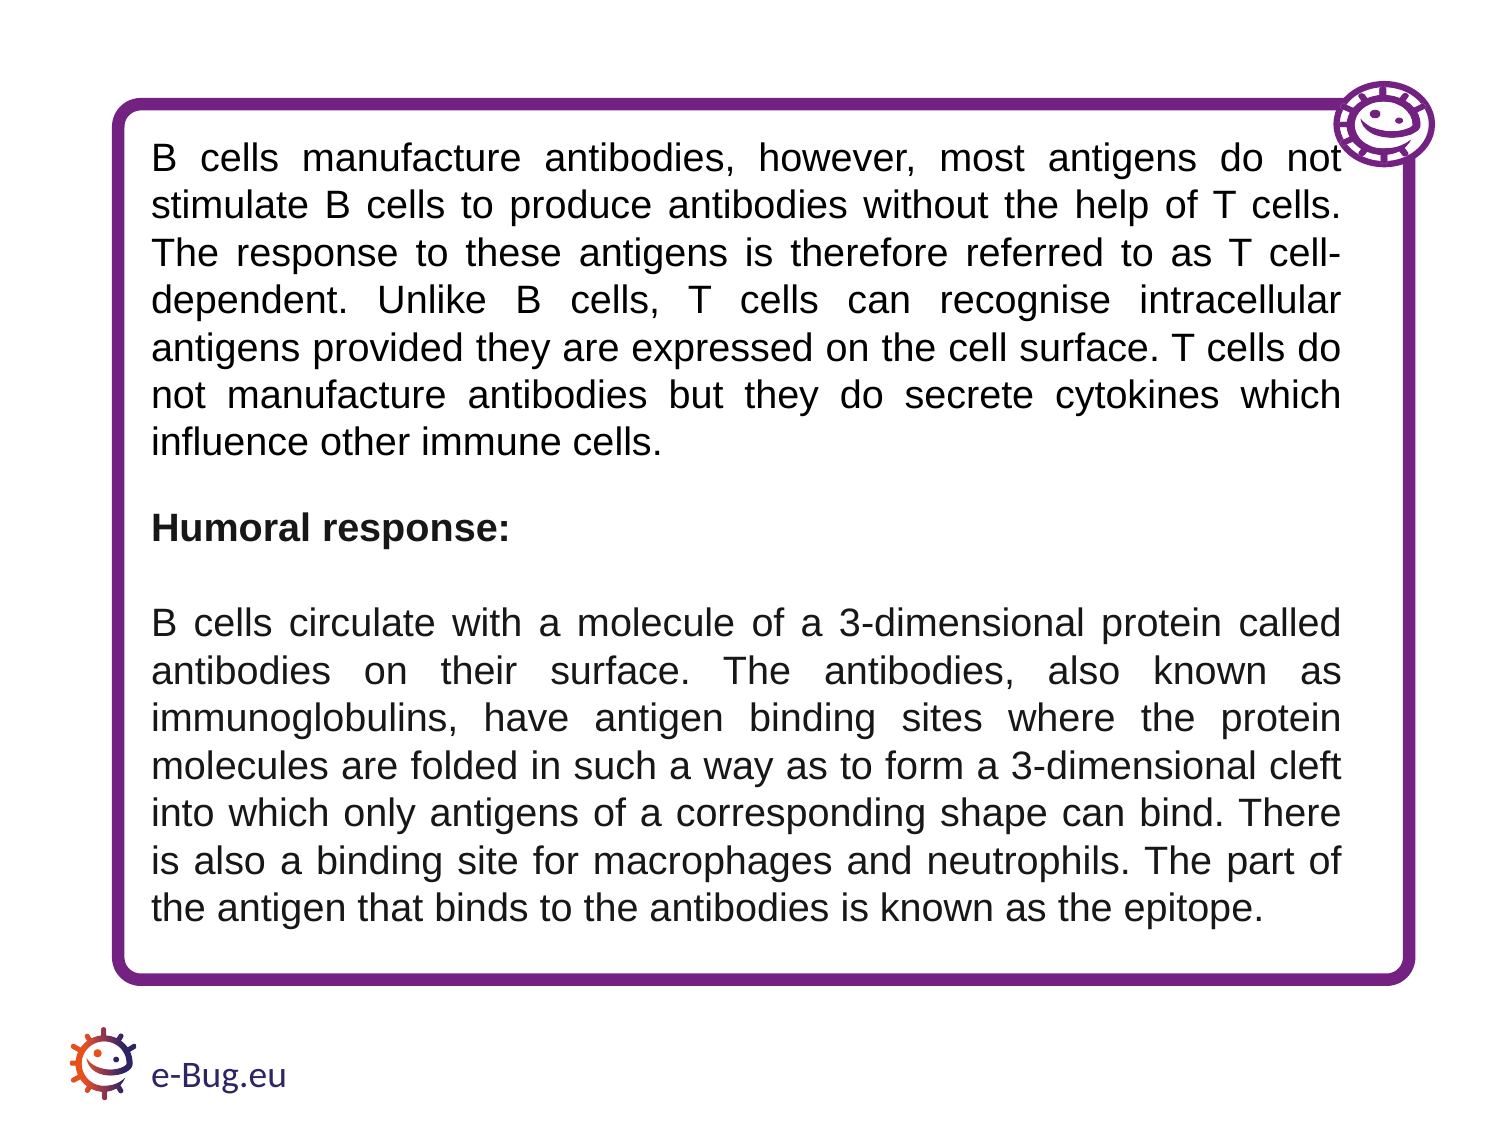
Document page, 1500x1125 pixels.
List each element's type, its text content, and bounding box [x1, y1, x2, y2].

picture [69, 1027, 137, 1103]
footer e-Bug.eu [136, 1042, 643, 1103]
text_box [118, 84, 1432, 980]
